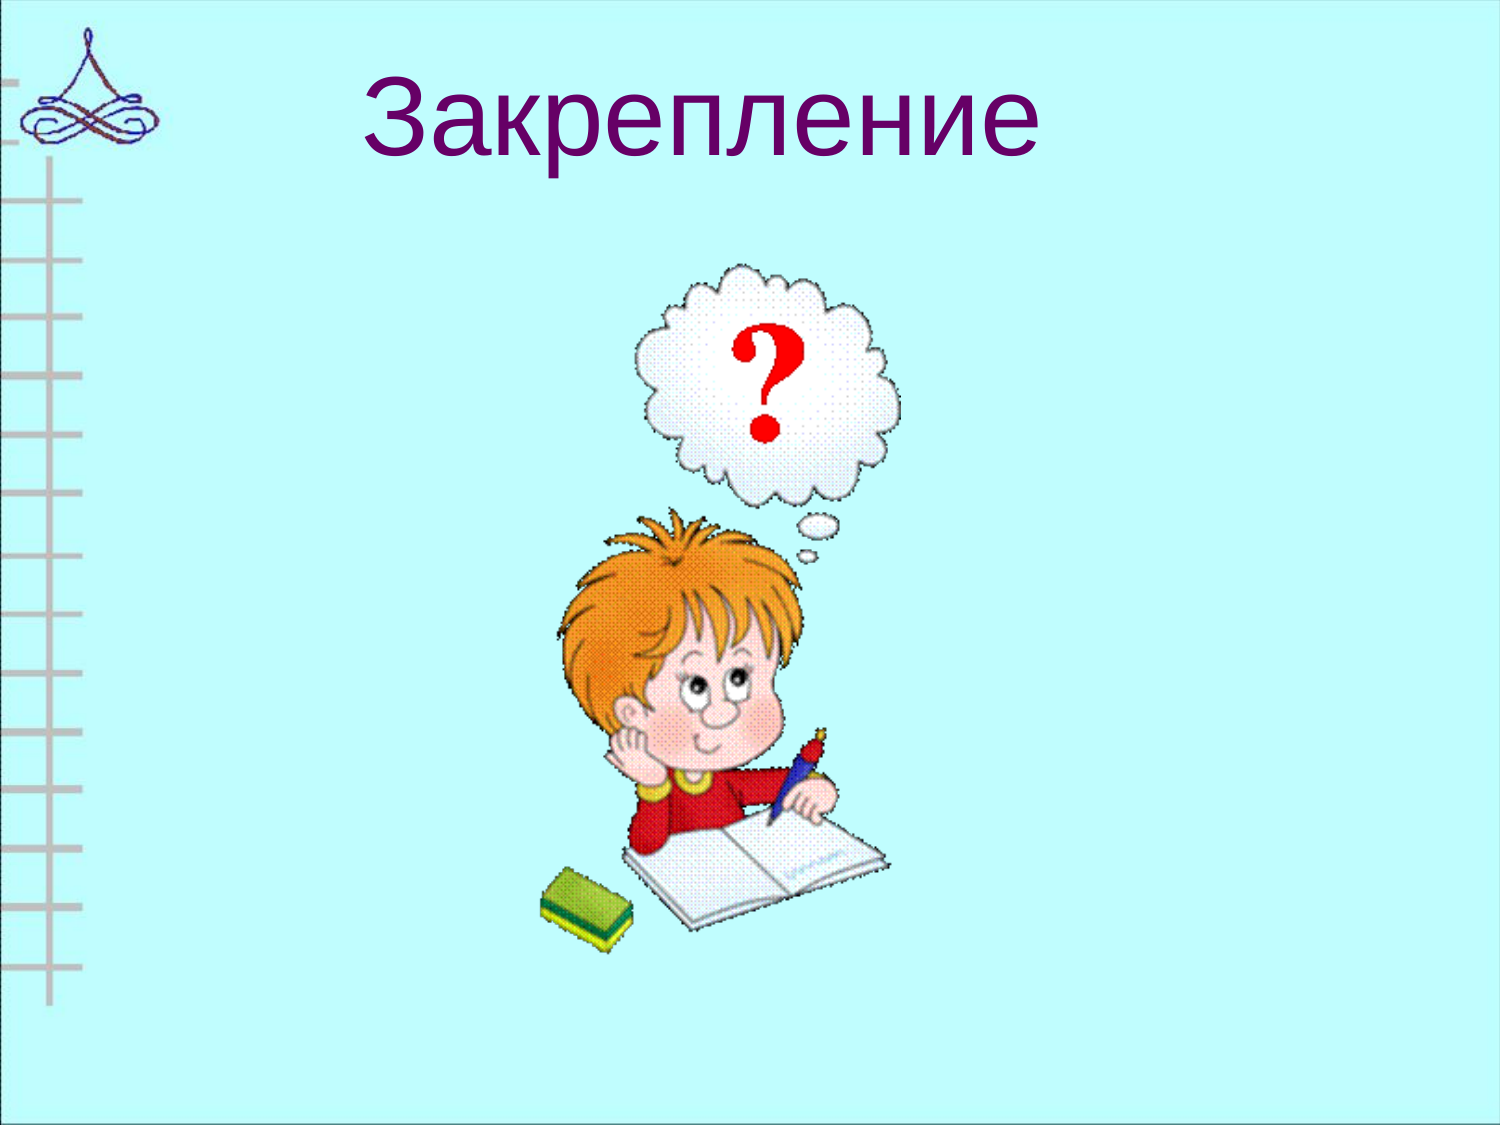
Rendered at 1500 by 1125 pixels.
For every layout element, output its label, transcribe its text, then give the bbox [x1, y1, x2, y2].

title Закрепление [75, 39, 1329, 182]
picture [0, 0, 1500, 1125]
